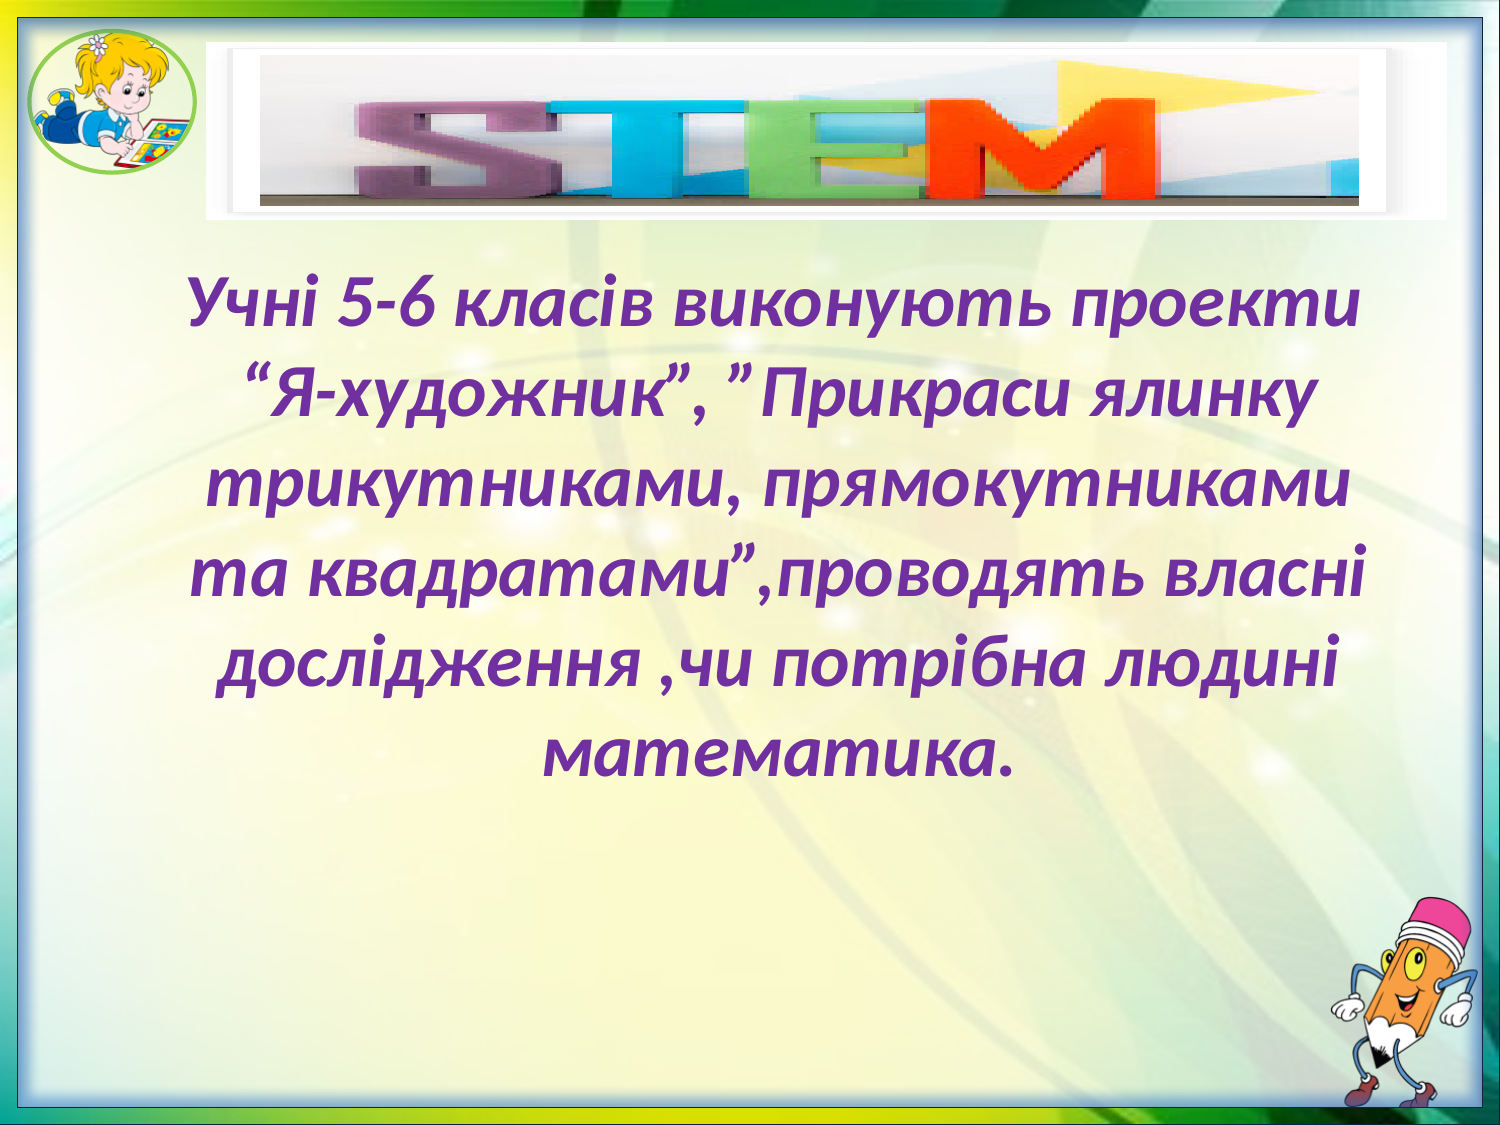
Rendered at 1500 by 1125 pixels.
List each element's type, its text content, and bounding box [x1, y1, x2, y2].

list Учні 5-6 класів виконують проекти “Я-художник”, ”Прикраси ялинку трикутниками, прямокутниками та квадратами”,проводять власні дослідження ,чи потрібна людині математика. [76, 243, 1425, 1019]
picture [0, 0, 1499, 1124]
